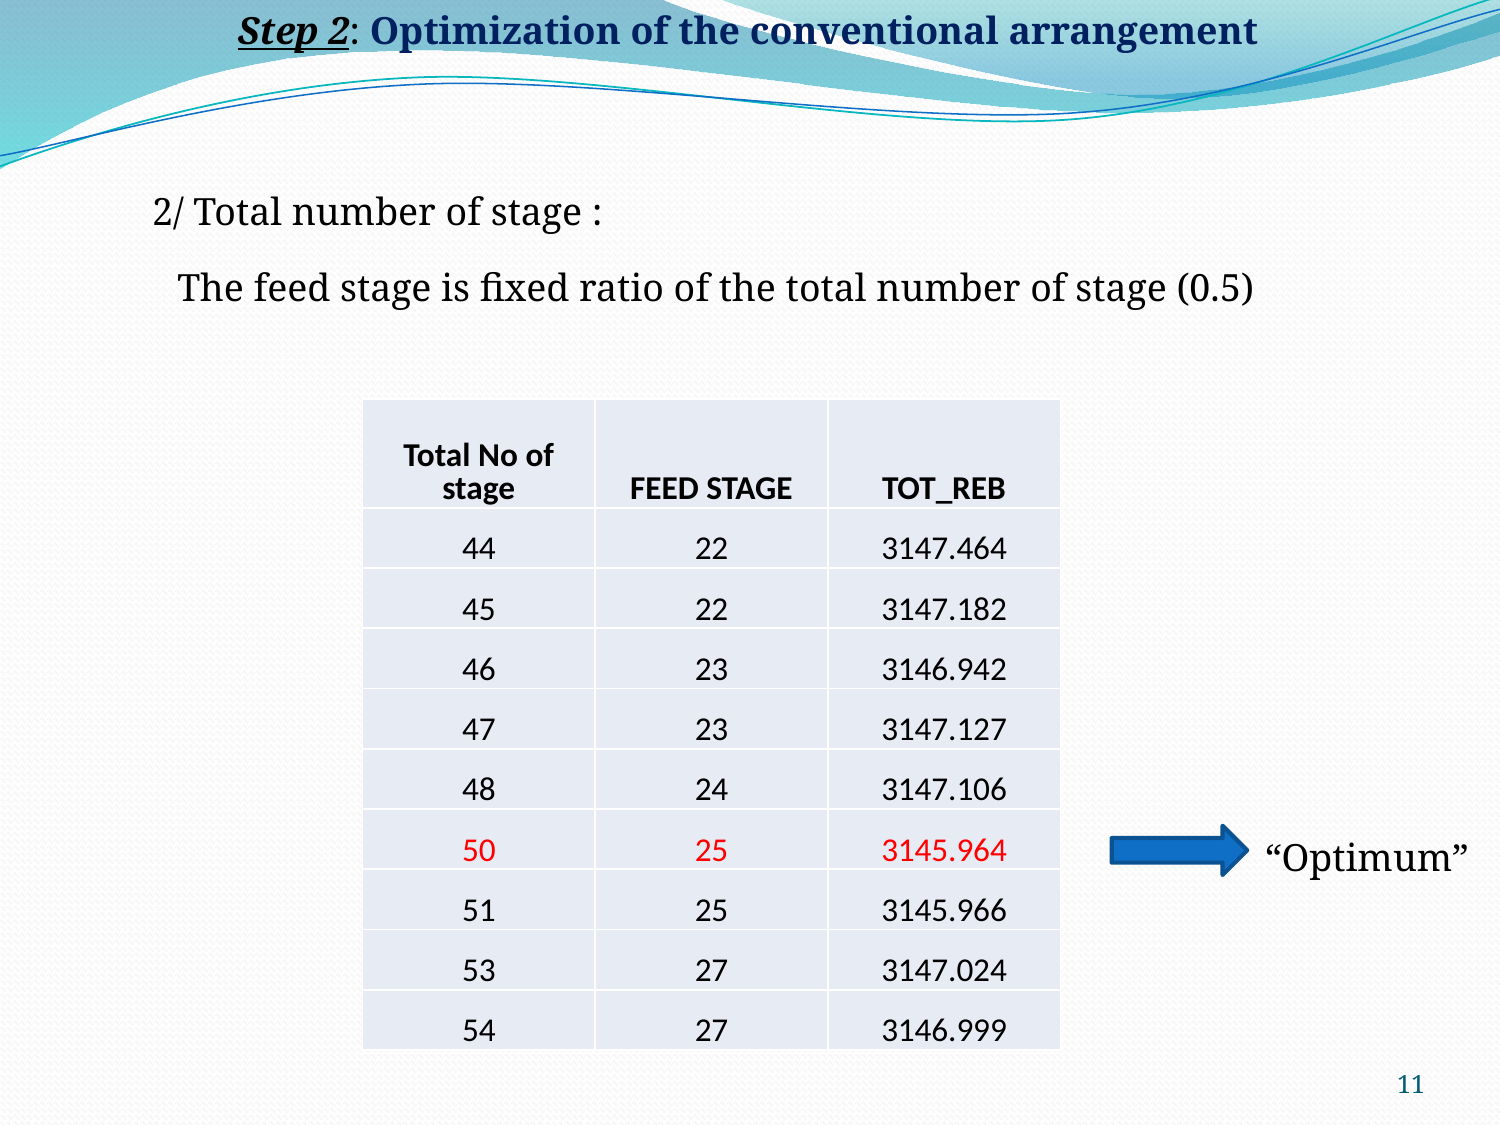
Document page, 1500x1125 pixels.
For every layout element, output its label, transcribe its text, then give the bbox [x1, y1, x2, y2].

table_cell 3147.106 [829, 750, 1060, 808]
table_header FEED STAGE [596, 400, 827, 507]
table_cell 48 [363, 750, 594, 808]
table_cell 3145.964 [829, 810, 1060, 868]
table_cell 3147.464 [829, 509, 1060, 567]
table_cell 25 [596, 870, 827, 929]
table_cell 53 [363, 930, 594, 989]
text_box The feed stage is fixed ratio of the total number of stage (0.5) [162, 256, 1325, 317]
table_cell 23 [596, 629, 827, 688]
table_cell 3147.182 [829, 569, 1060, 627]
table_cell 3147.127 [829, 689, 1060, 748]
table_cell 27 [596, 930, 827, 989]
table_cell 46 [363, 629, 594, 688]
table_cell 24 [596, 750, 827, 808]
text_box Step 2: Optimization of the conventional arrangement [0, 0, 1500, 60]
table_cell 3146.942 [829, 629, 1060, 688]
table_cell 3145.966 [829, 870, 1060, 929]
slide_number 11 [1299, 1042, 1425, 1103]
table_cell 45 [363, 569, 594, 627]
text_box [1109, 823, 1250, 877]
table_cell 22 [596, 509, 827, 567]
text_box 2/ Total number of stage : [137, 181, 675, 331]
text_box “Optimum” [1249, 826, 1500, 887]
table_cell 3146.999 [829, 991, 1060, 1049]
table_cell 25 [596, 810, 827, 868]
table_cell 54 [363, 991, 594, 1049]
table_cell 27 [596, 991, 827, 1049]
table_cell 22 [596, 569, 827, 627]
table_cell 3147.024 [829, 930, 1060, 989]
table_header TOT_REB [829, 400, 1060, 507]
table_cell 51 [363, 870, 594, 929]
table_cell 50 [363, 810, 594, 868]
table_cell 23 [596, 689, 827, 748]
table_cell 47 [363, 689, 594, 748]
table_cell 44 [363, 509, 594, 567]
table_header Total No of stage [363, 400, 594, 507]
